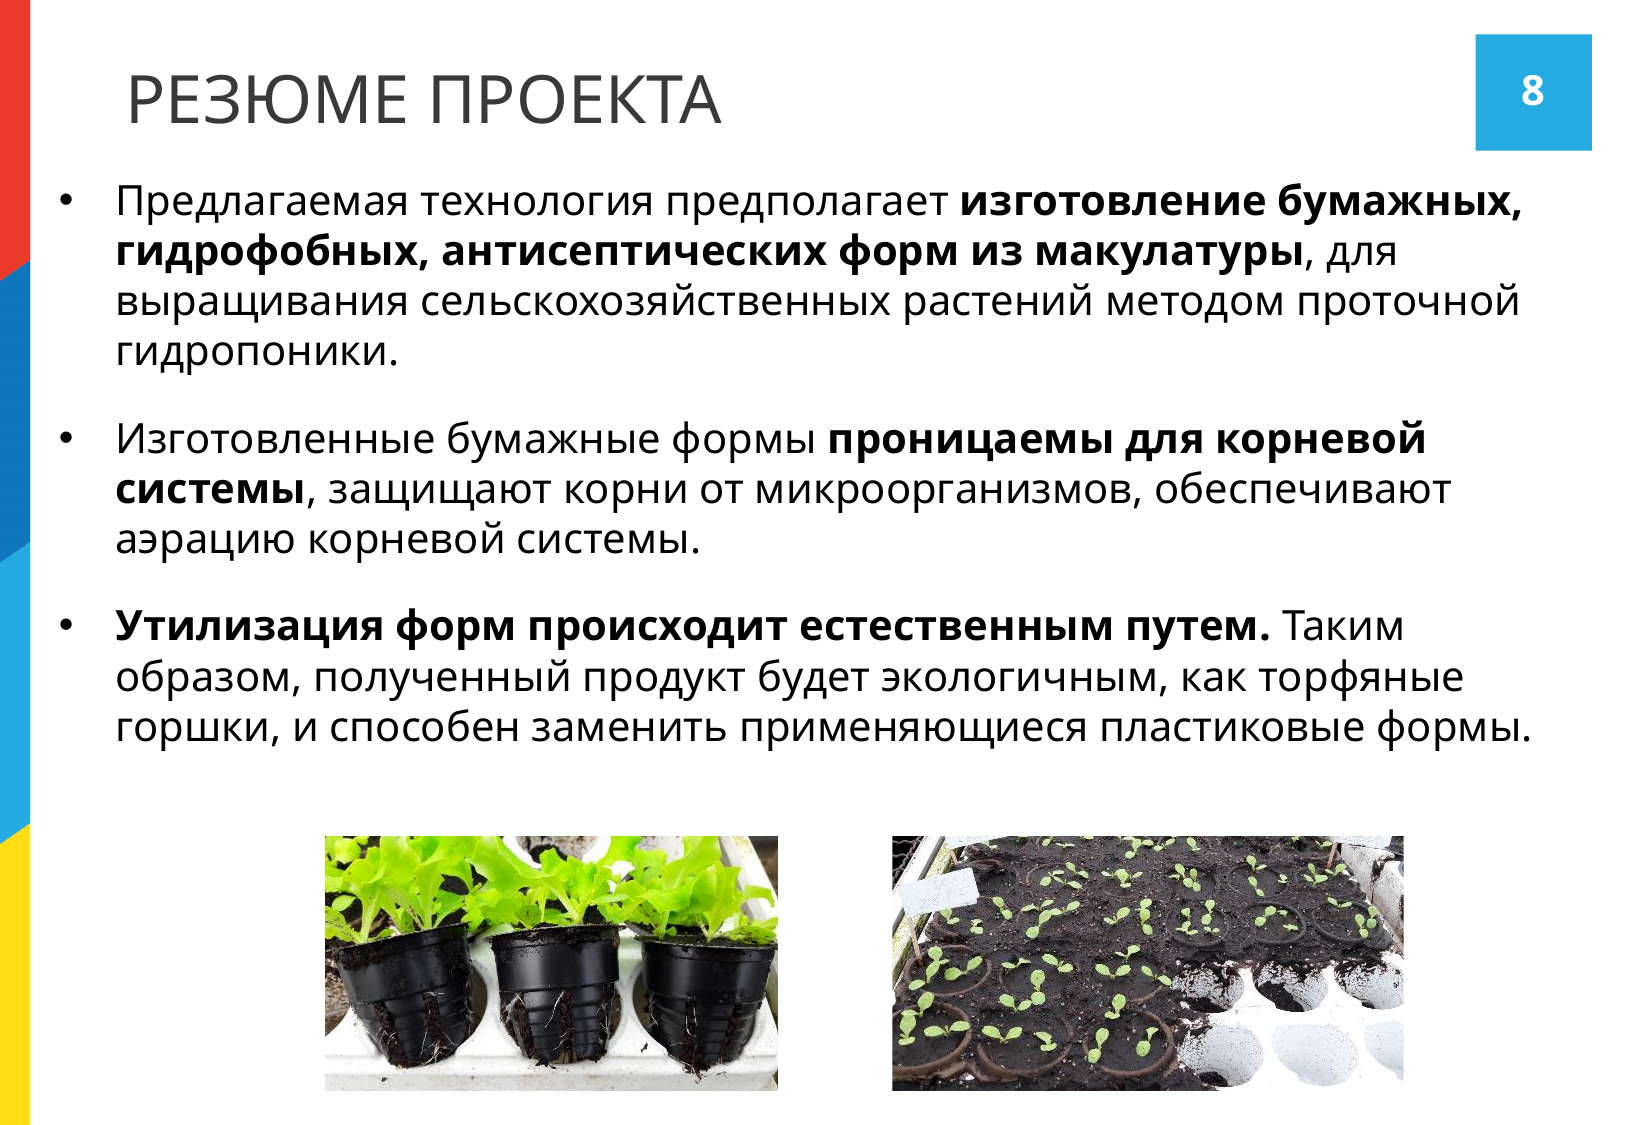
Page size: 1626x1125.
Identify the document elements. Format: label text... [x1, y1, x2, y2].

picture [0, 0, 1626, 1125]
title РЕЗЮМЕ ПРОЕКТА [110, 0, 1445, 166]
text_box Предлагаемая технология предполагает изготовление бумажных, гидрофобных, антисептических форм из макулатуры, для выращивания сельскохозяйственных растений методом проточной гидропоники. Изготовленные бумажные формы проницаемы для корневой системы, защищают корни от микроорганизмов, обеспечивают аэрацию корневой системы. Утилизация форм происходит естественным путем. Таким образом, полученный продукт будет экологичным, как торфяные горшки, и способен заменить применяющиеся пластиковые формы. [43, 166, 1598, 951]
slide_number 8 [1475, 39, 1592, 146]
